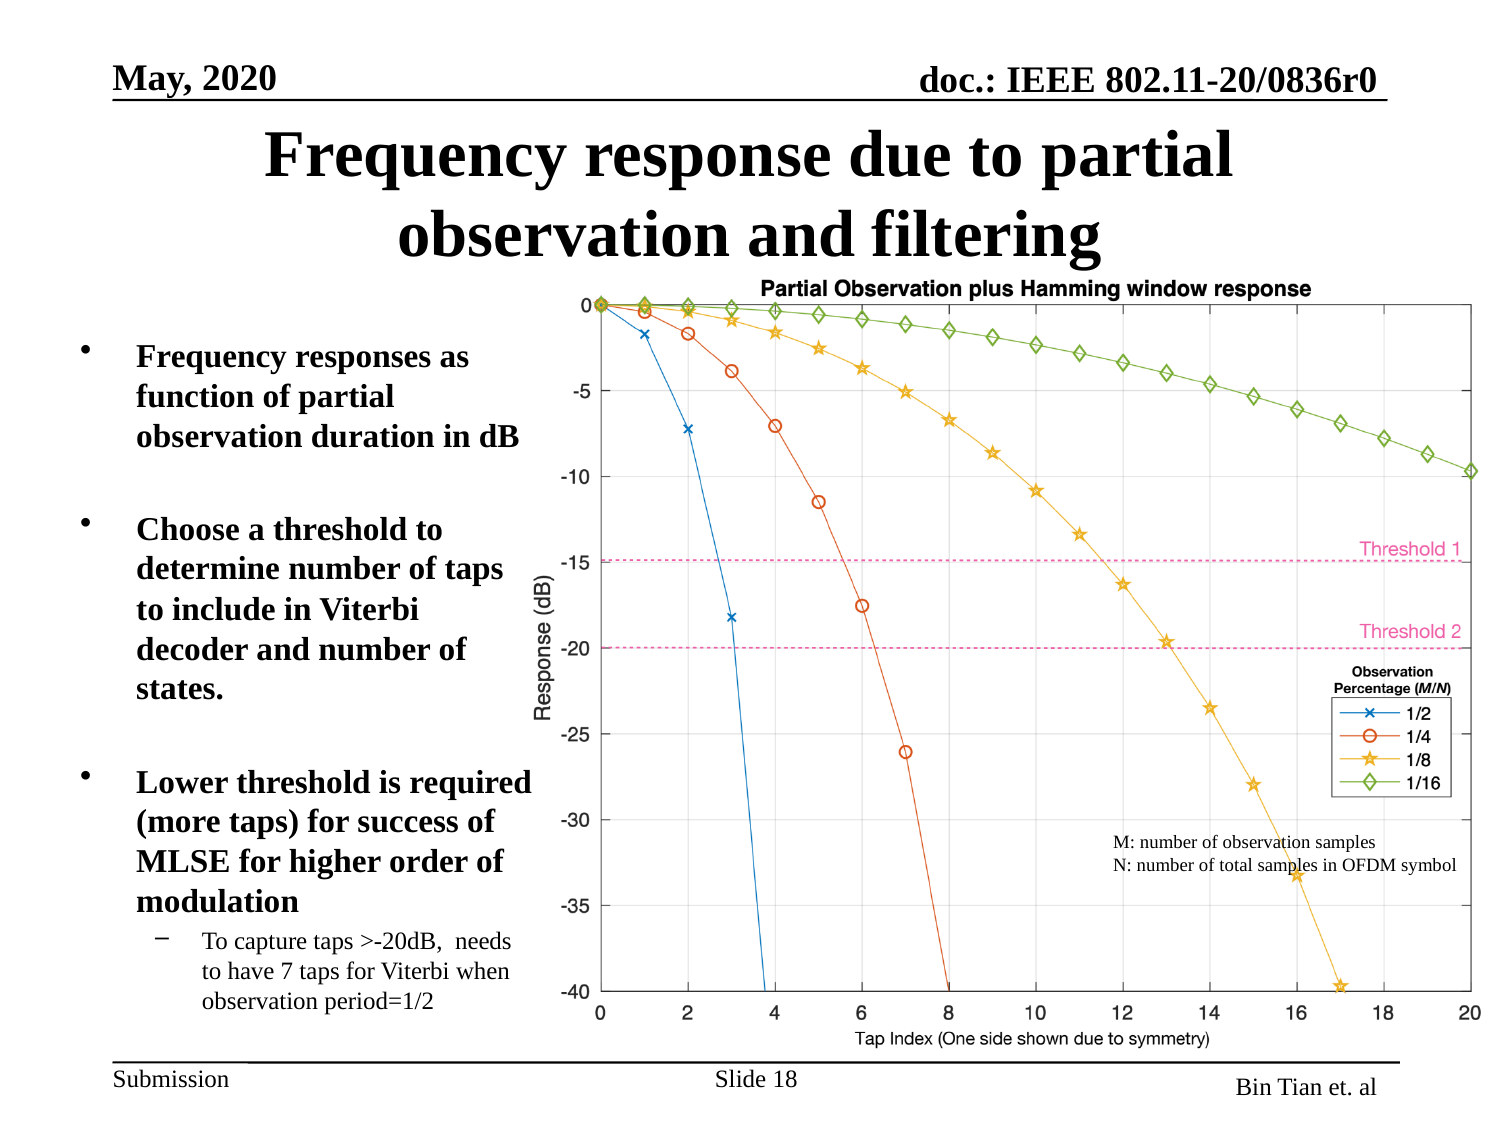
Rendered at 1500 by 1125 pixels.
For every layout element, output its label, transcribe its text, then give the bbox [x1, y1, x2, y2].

list Frequency responses as function of partial observation duration in dB Choose a threshold to determine number of taps to include in Viterbi decoder and number of states. Lower threshold is required (more taps) for success of MLSE for higher order of modulation To capture taps >-20dB, needs to have 7 taps for Viterbi when observation period=1/2 [64, 326, 520, 1002]
title Frequency response due to partial observation and filtering [112, 101, 1388, 277]
picture [525, 276, 1484, 1058]
slide_number Slide 18 [712, 1066, 800, 1093]
